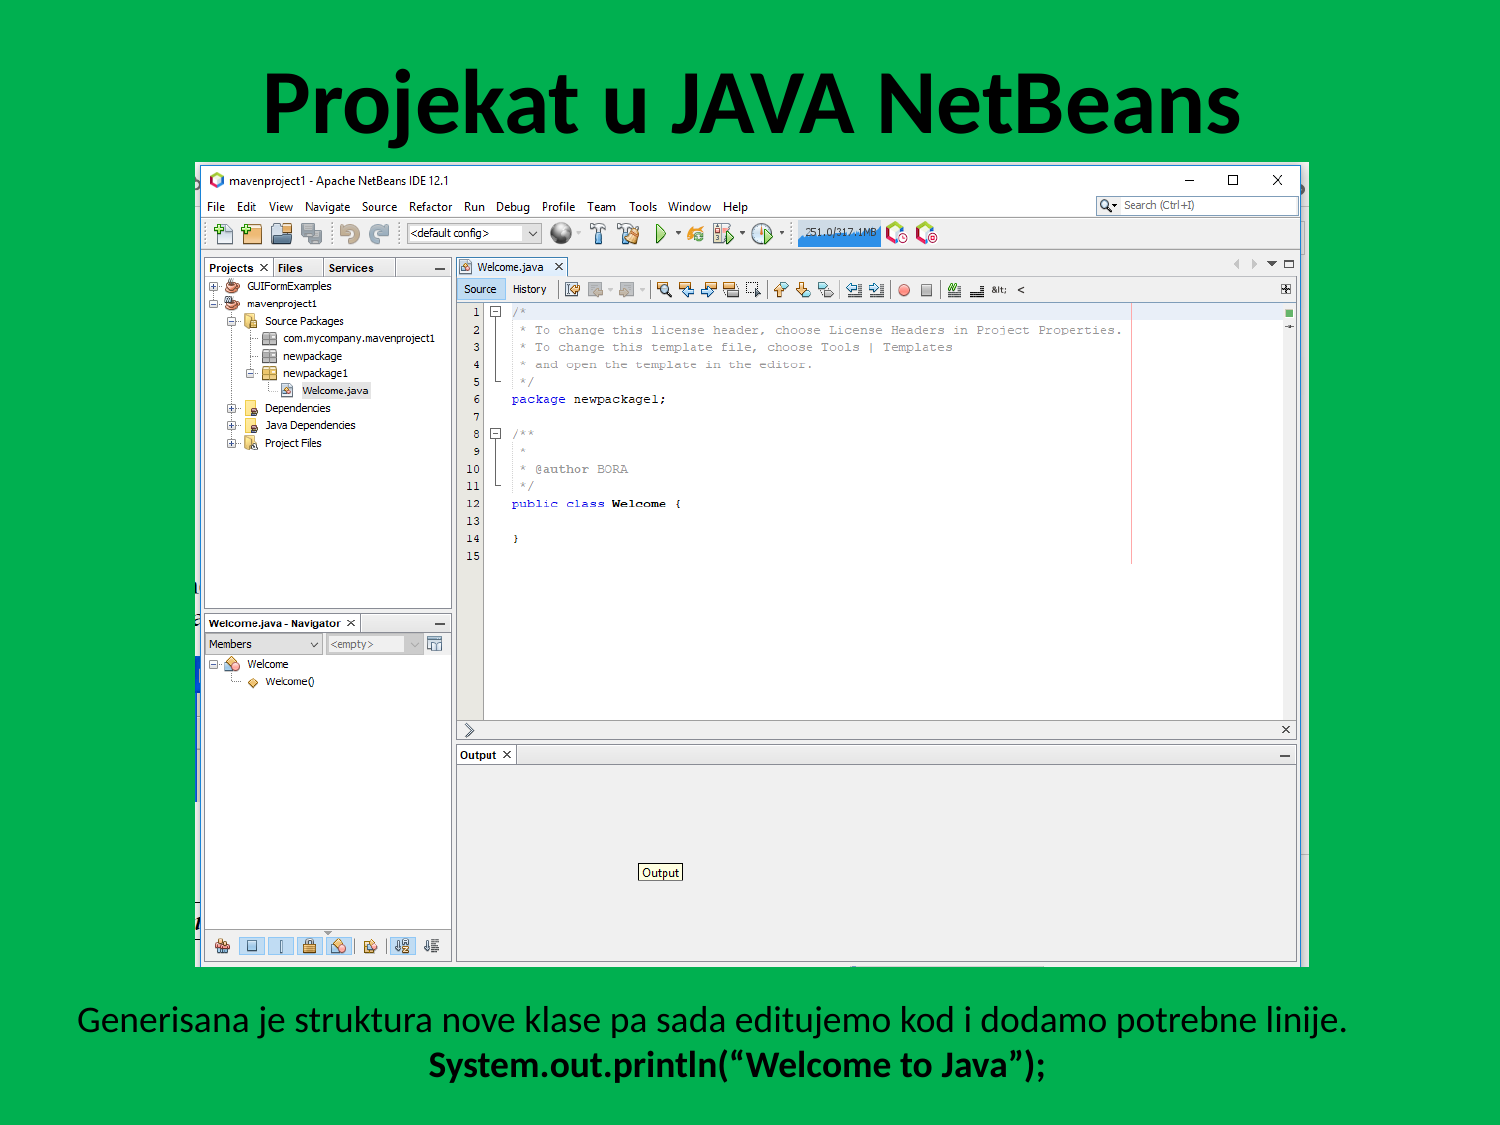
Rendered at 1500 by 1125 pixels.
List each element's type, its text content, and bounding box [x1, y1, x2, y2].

title Projekat u JAVA NetBeans [77, 5, 1428, 188]
text_box Generisana je struktura nove klase pa sada editujemo kod i dodamo potrebne linije. System.out.println(“Welcome to Java”); [62, 987, 1413, 1093]
picture [195, 162, 1309, 968]
